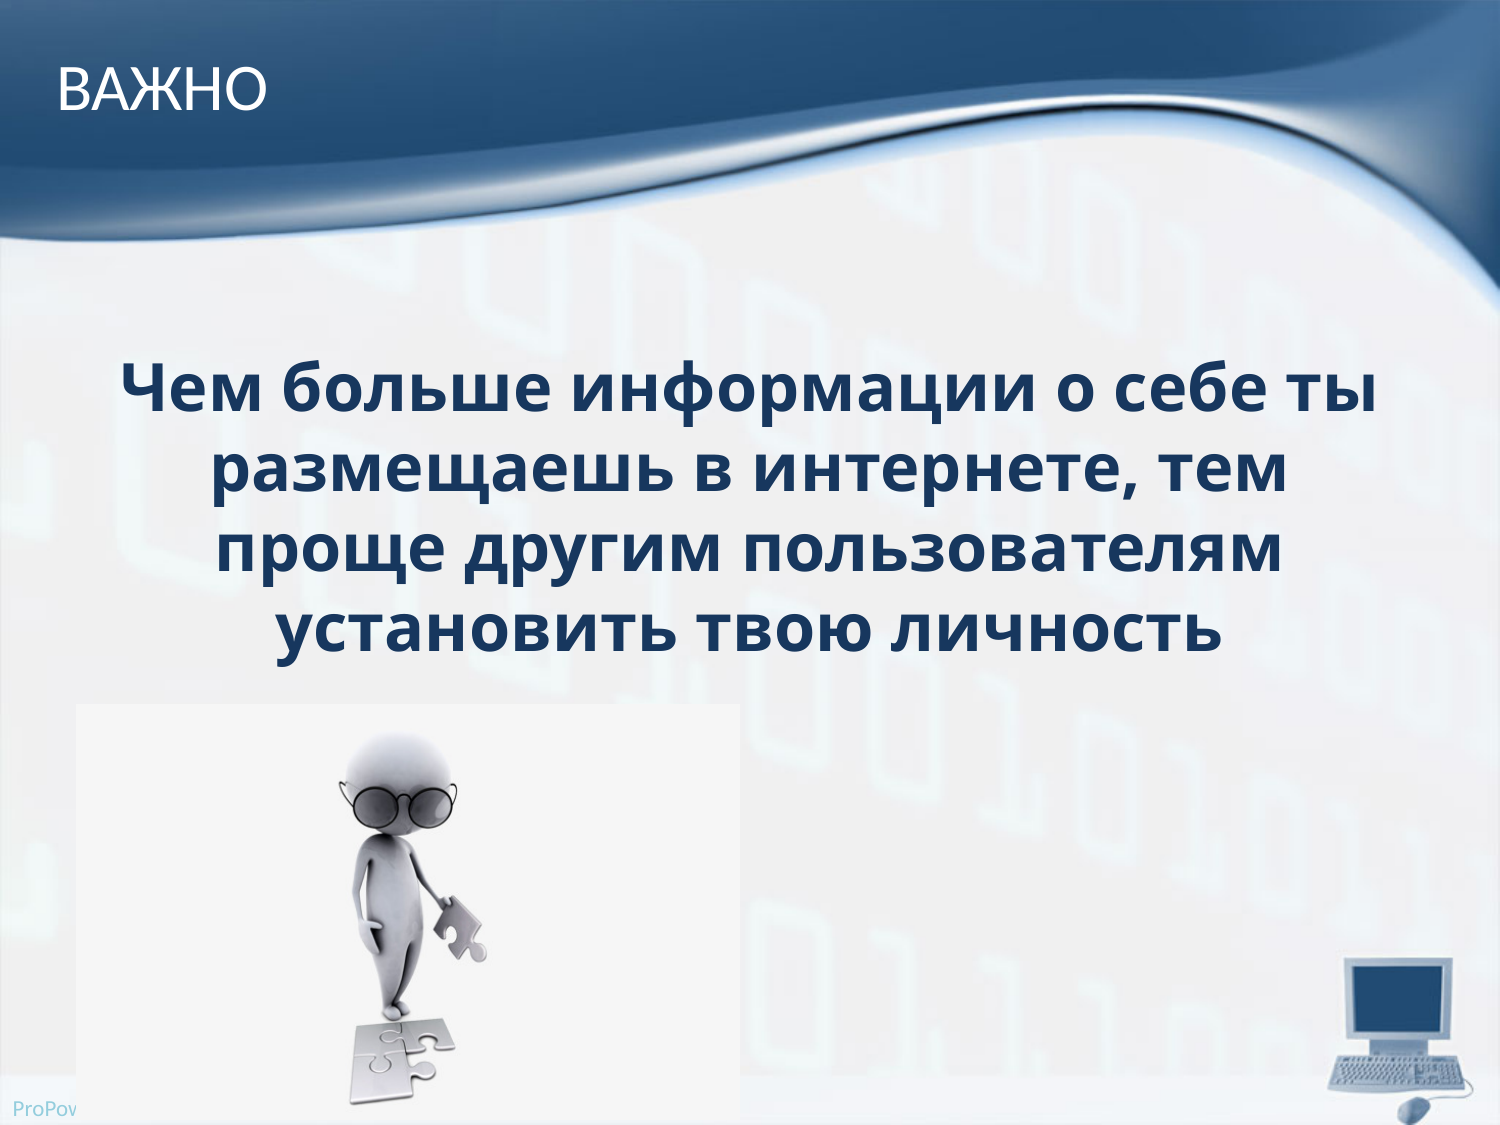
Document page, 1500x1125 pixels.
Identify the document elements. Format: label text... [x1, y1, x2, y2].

title ВАЖНО [41, 30, 881, 138]
list Чем больше информации о себе ты размещаешь в интернете, тем проще другим пользователям установить твою личность [74, 243, 1426, 1095]
picture [0, 0, 1500, 1125]
